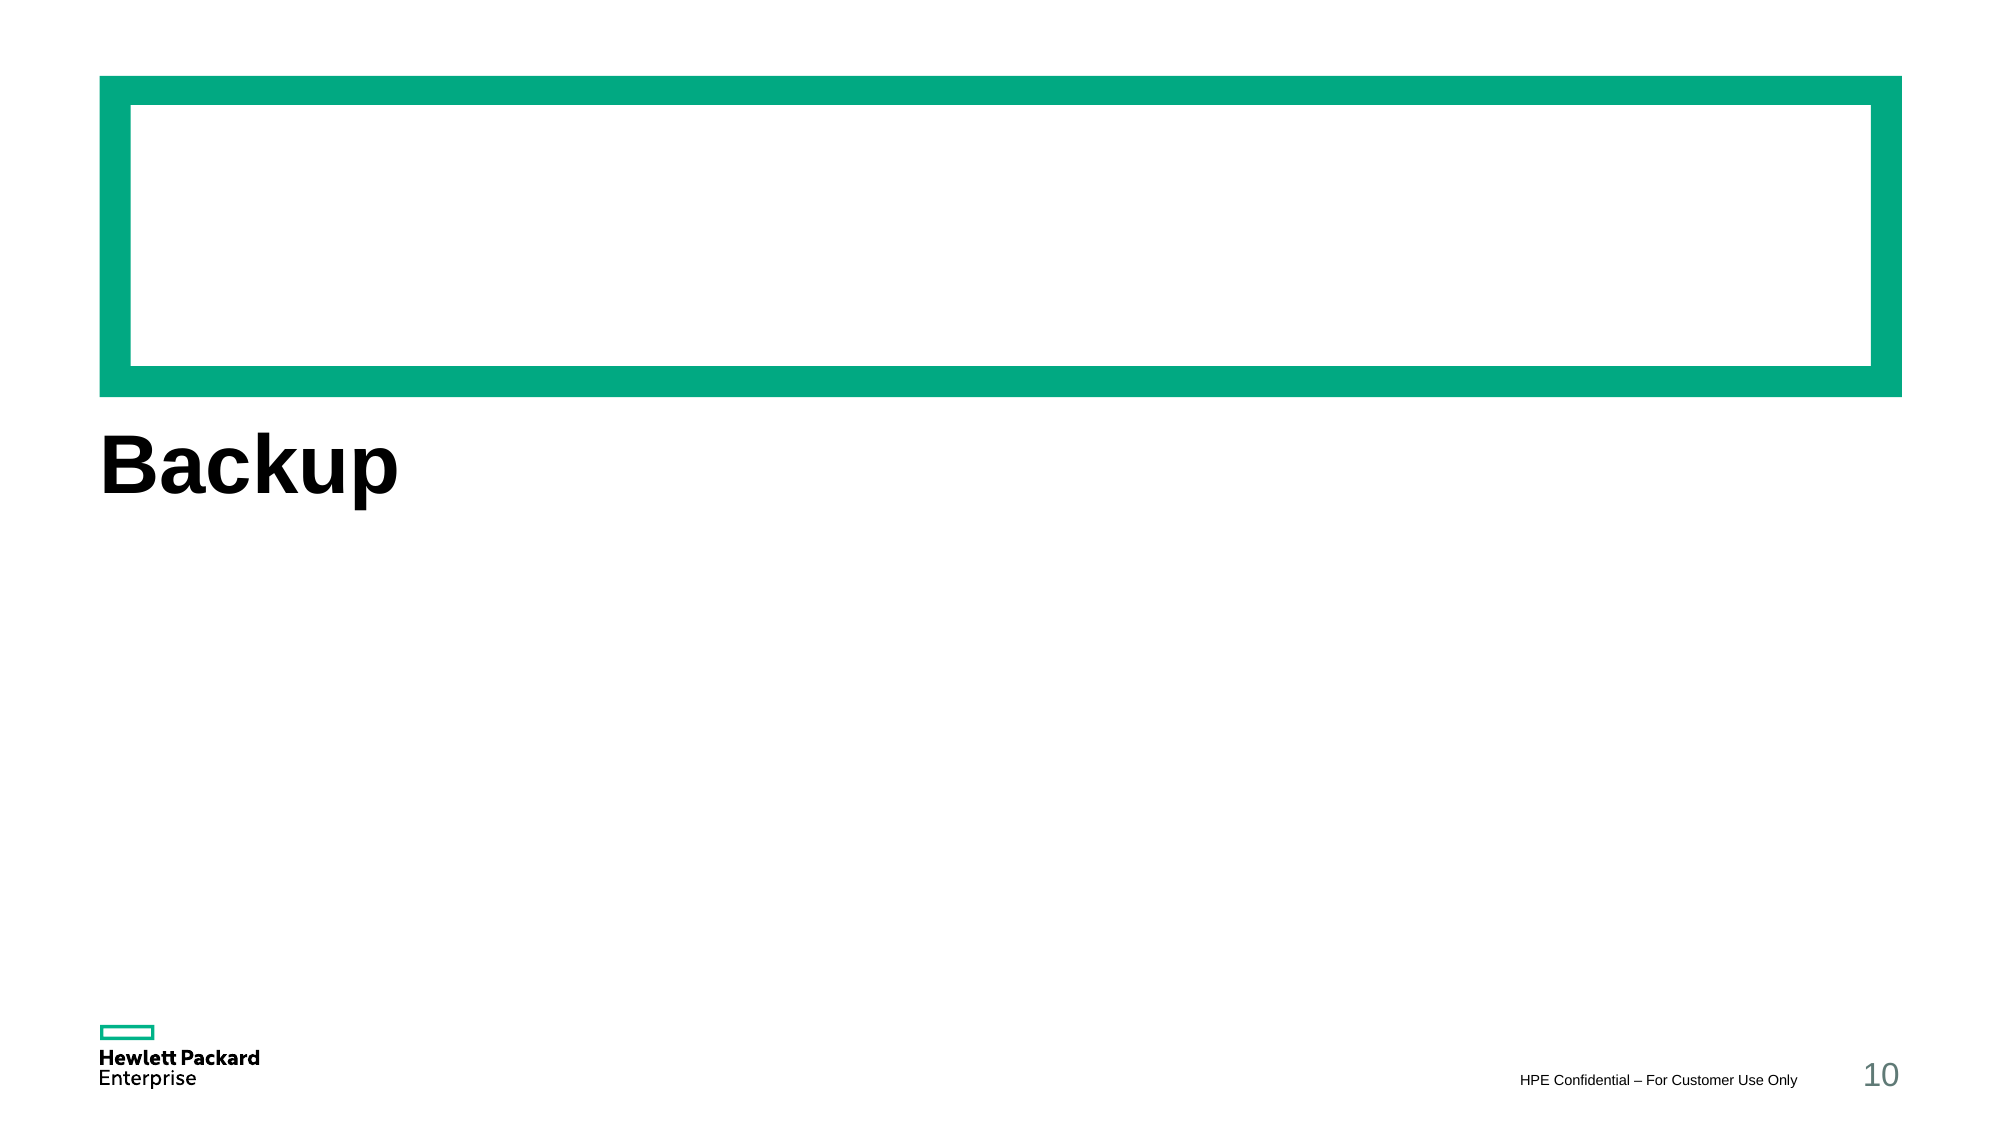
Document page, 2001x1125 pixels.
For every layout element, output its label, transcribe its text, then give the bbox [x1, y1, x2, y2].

footer HPE Confidential – For Customer Use Only [1137, 1054, 1798, 1089]
title Backup [99, 421, 1450, 517]
slide_number 10 [1812, 1054, 1900, 1093]
